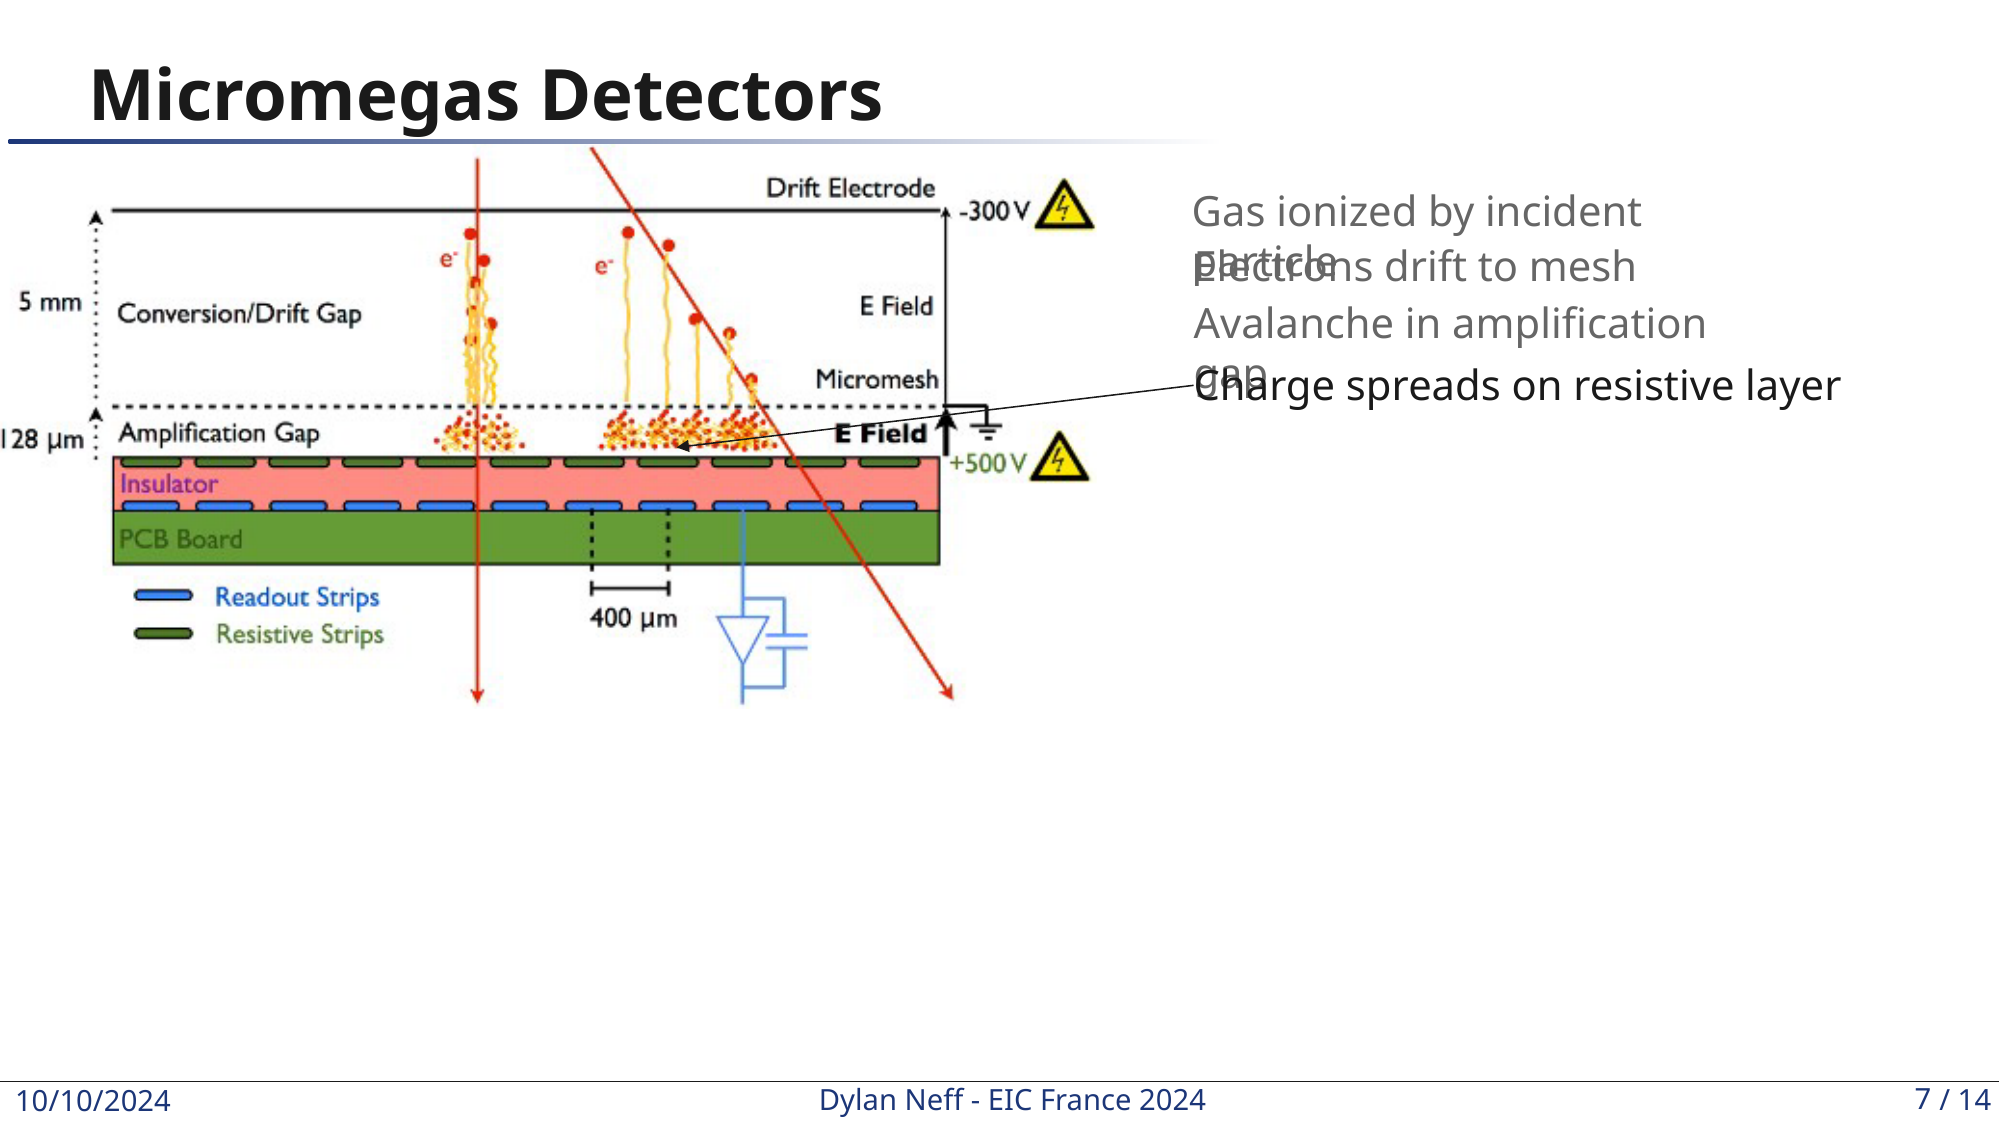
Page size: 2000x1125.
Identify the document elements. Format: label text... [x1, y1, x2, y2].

text_box Charge spreads on resistive layer [1193, 359, 1857, 412]
title Micromegas Detectors [68, 29, 1932, 156]
text_box Electrons drift to mesh [1193, 240, 1837, 293]
picture [0, 144, 1097, 709]
slide_number 7 [1811, 1072, 1932, 1125]
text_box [676, 385, 1194, 448]
text_box Gas ionized by incident particle [1191, 184, 1781, 238]
text_box Avalanche in amplification gap [1193, 296, 1764, 350]
